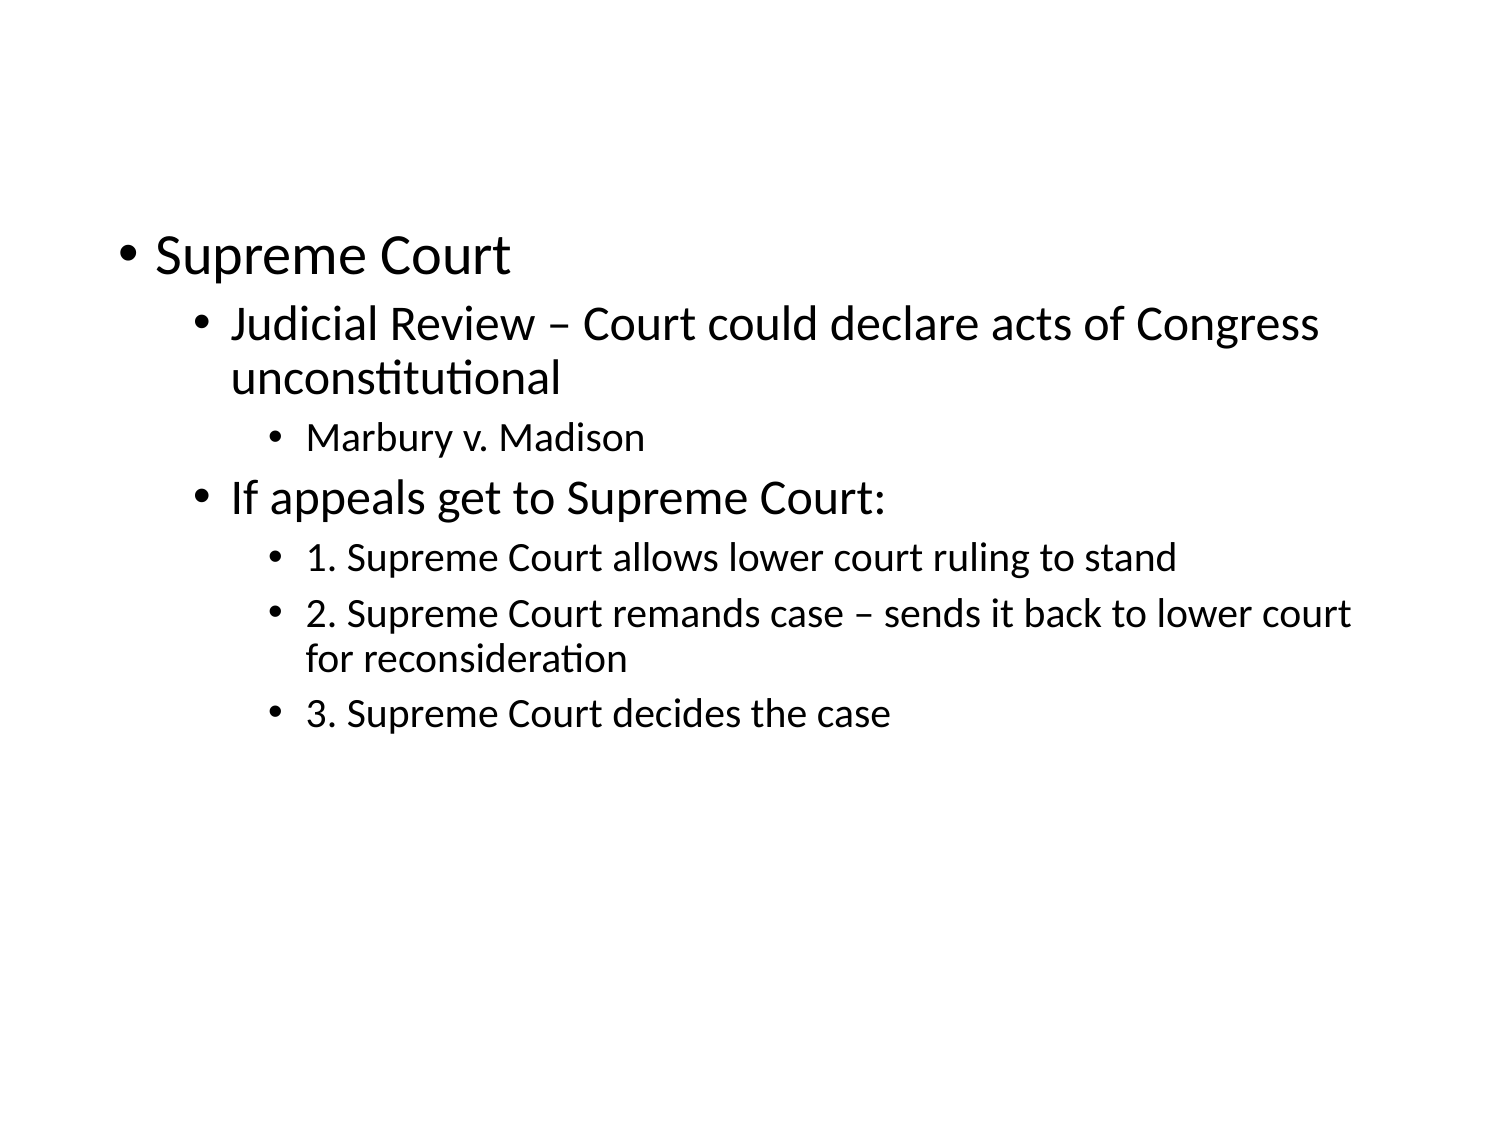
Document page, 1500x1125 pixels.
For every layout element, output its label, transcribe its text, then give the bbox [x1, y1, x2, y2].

list Supreme Court Judicial Review – Court could declare acts of Congress unconstitutional Marbury v. Madison If appeals get to Supreme Court: 1. Supreme Court allows lower court ruling to stand 2. Supreme Court remands case – sends it back to lower court for reconsideration 3. Supreme Court decides the case [103, 216, 1397, 752]
